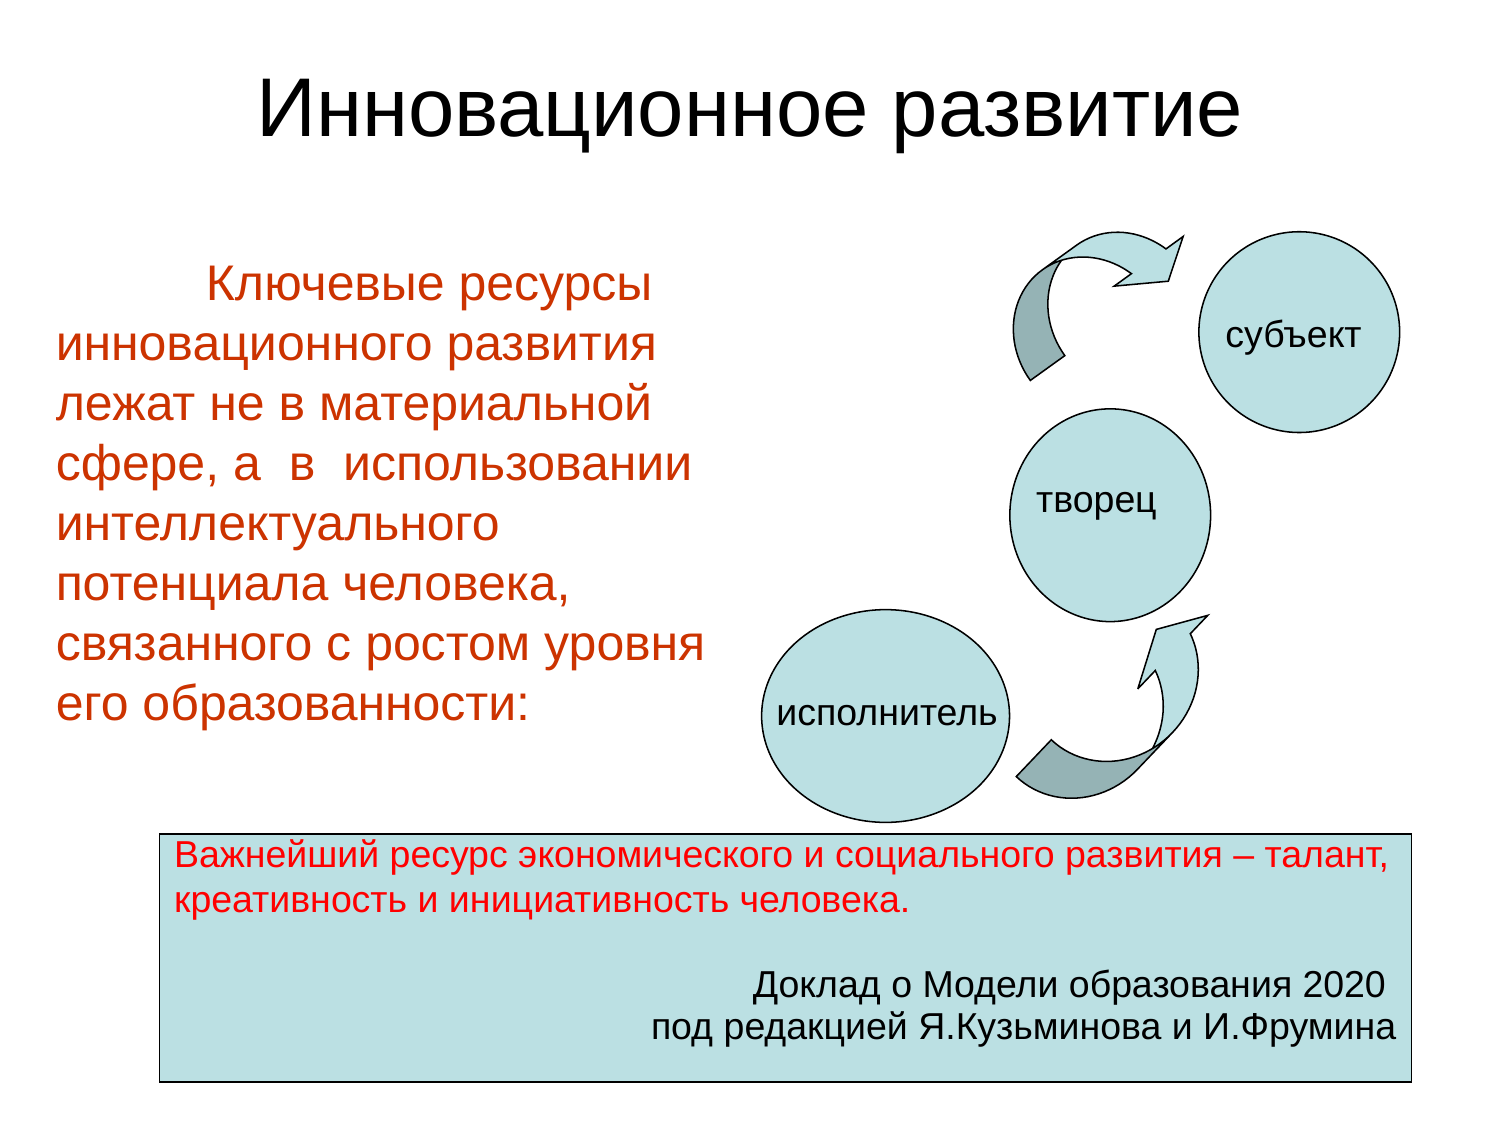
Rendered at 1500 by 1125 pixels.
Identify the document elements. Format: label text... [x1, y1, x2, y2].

text_box Важнейший ресурс экономического и социального развития – талант, креативность и инициативность человека. Доклад о Модели образования 2020 под редакцией Я.Кузьминова и И.Фрумина [159, 822, 1412, 1051]
title Инновационное развитие [74, 44, 1426, 162]
text_box субъект [1210, 302, 1400, 363]
text_box [1198, 231, 1396, 433]
text_box [768, 609, 1003, 680]
text_box исполнитель [761, 680, 1022, 741]
text_box [765, 741, 1007, 823]
text_box [159, 1051, 1412, 1083]
text_box [1016, 615, 1208, 799]
text_box творец [1021, 467, 1232, 528]
text_box Ключевые ресурсы инновационного развития лежат не в материальной сфере, а в использовании интеллектуального потенциала человека, связанного с ростом уровня его образованности: [41, 243, 738, 739]
text_box [1013, 232, 1184, 381]
text_box [1009, 408, 1210, 622]
